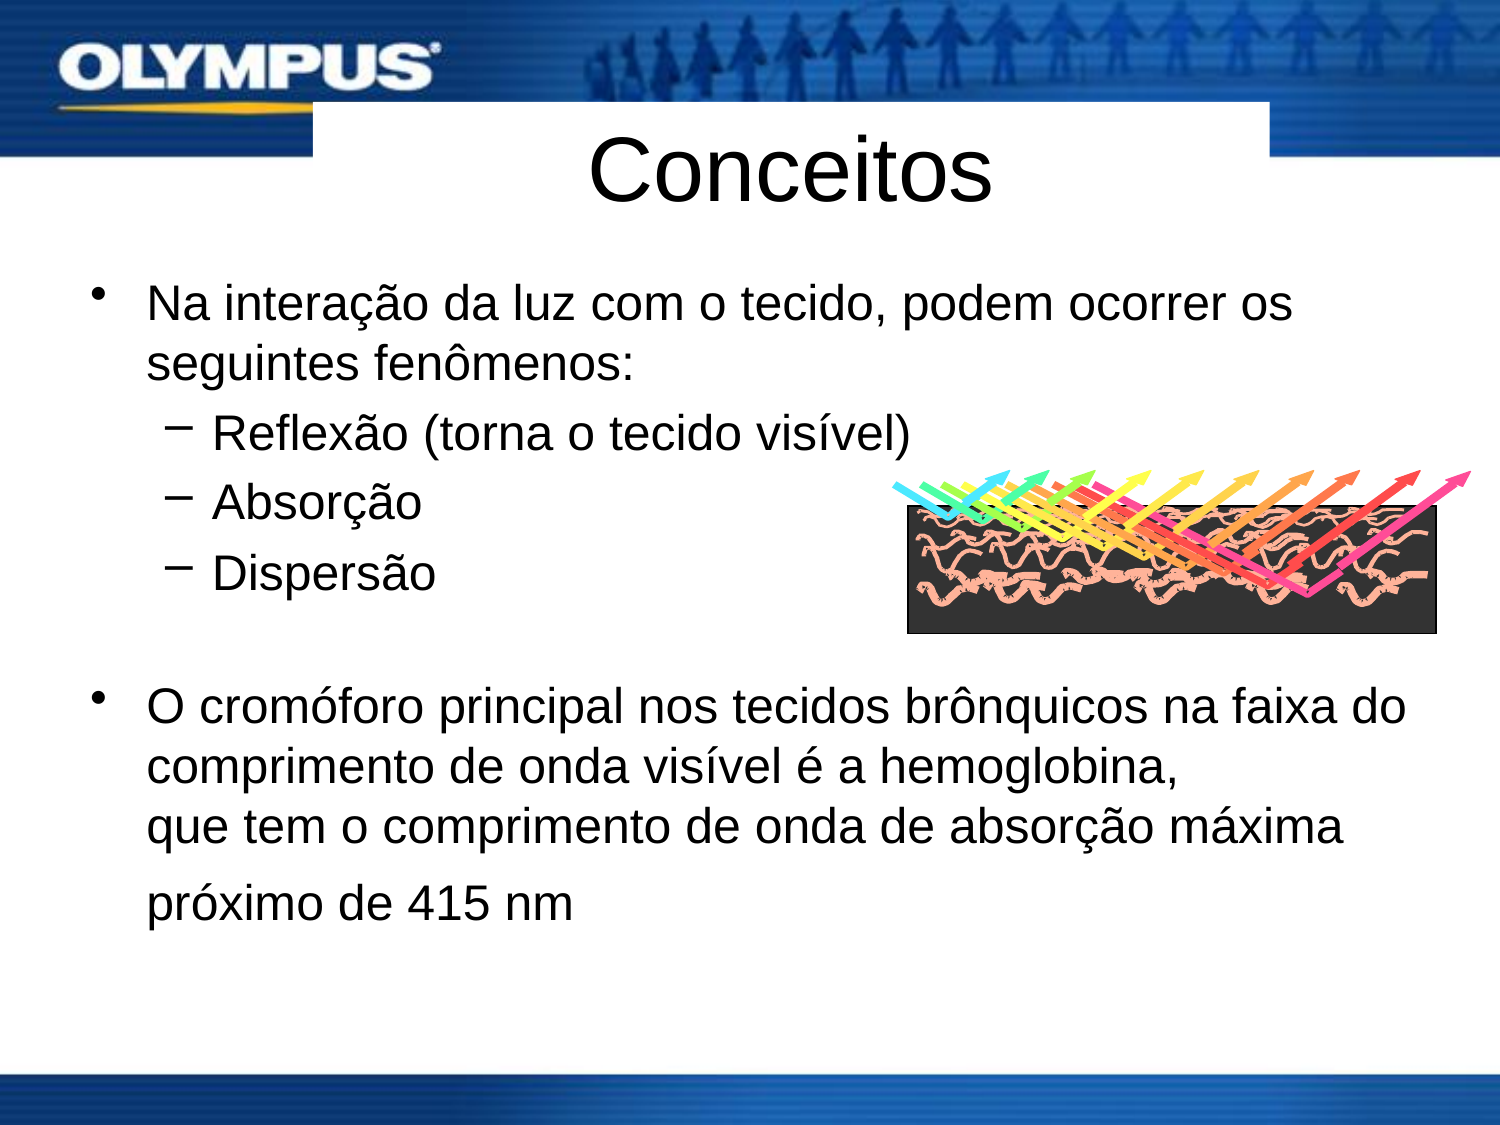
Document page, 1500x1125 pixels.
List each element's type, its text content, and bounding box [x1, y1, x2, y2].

picture [0, 0, 1500, 1125]
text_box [891, 470, 1471, 634]
text_box Conceitos [312, 101, 1270, 227]
list Na interação da luz com o tecido, podem ocorrer os seguintes fenômenos: Reflexão (torna o tecido visível) Absorção Dispersão O cromóforo principal nos tecidos brônquicos na faixa do comprimento de onda visível é a hemoglobina, que tem o comprimento de onda de absorção máxima próximo de 415 nm [75, 262, 1425, 1005]
